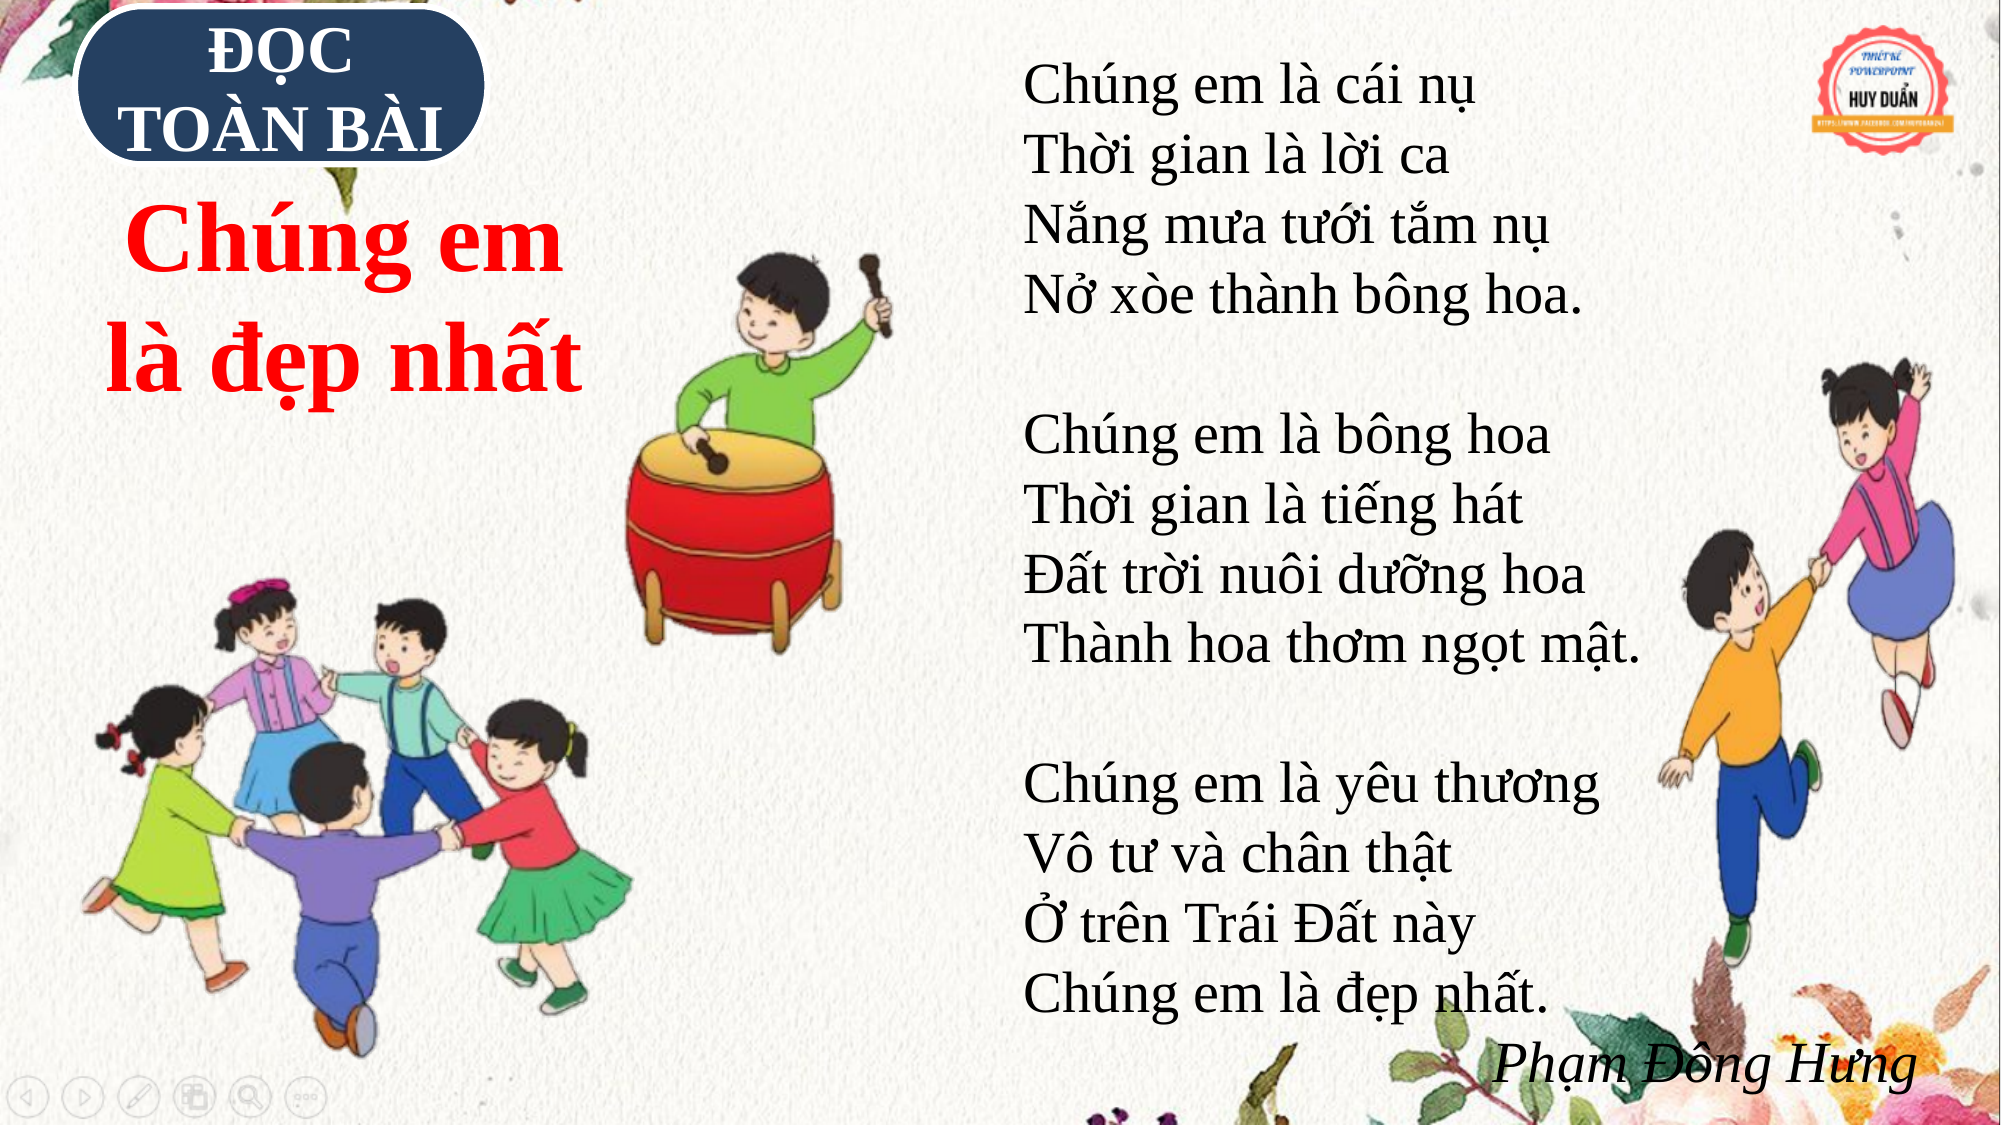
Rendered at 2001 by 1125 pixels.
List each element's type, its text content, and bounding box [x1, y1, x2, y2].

picture [0, 0, 2001, 1125]
text_box ĐỌC TOÀN BÀI [72, 4, 490, 167]
text_box Chúng em là cái nụ Thời gian là lời ca Nắng mưa tưới tắm nụ Nở xòe thành bông hoa. Chúng em là bông hoa Thời gian là tiếng hát Đất trời nuôi dưỡng hoa Thành hoa thơm ngọt mật. Chúng em là yêu thương Vô tư và chân thật Ở trên Trái Đất này Chúng em là đẹp nhất. Phạm Đông Hưng [1009, 37, 1934, 1125]
text_box Chúng em là đẹp nhất [24, 164, 664, 419]
